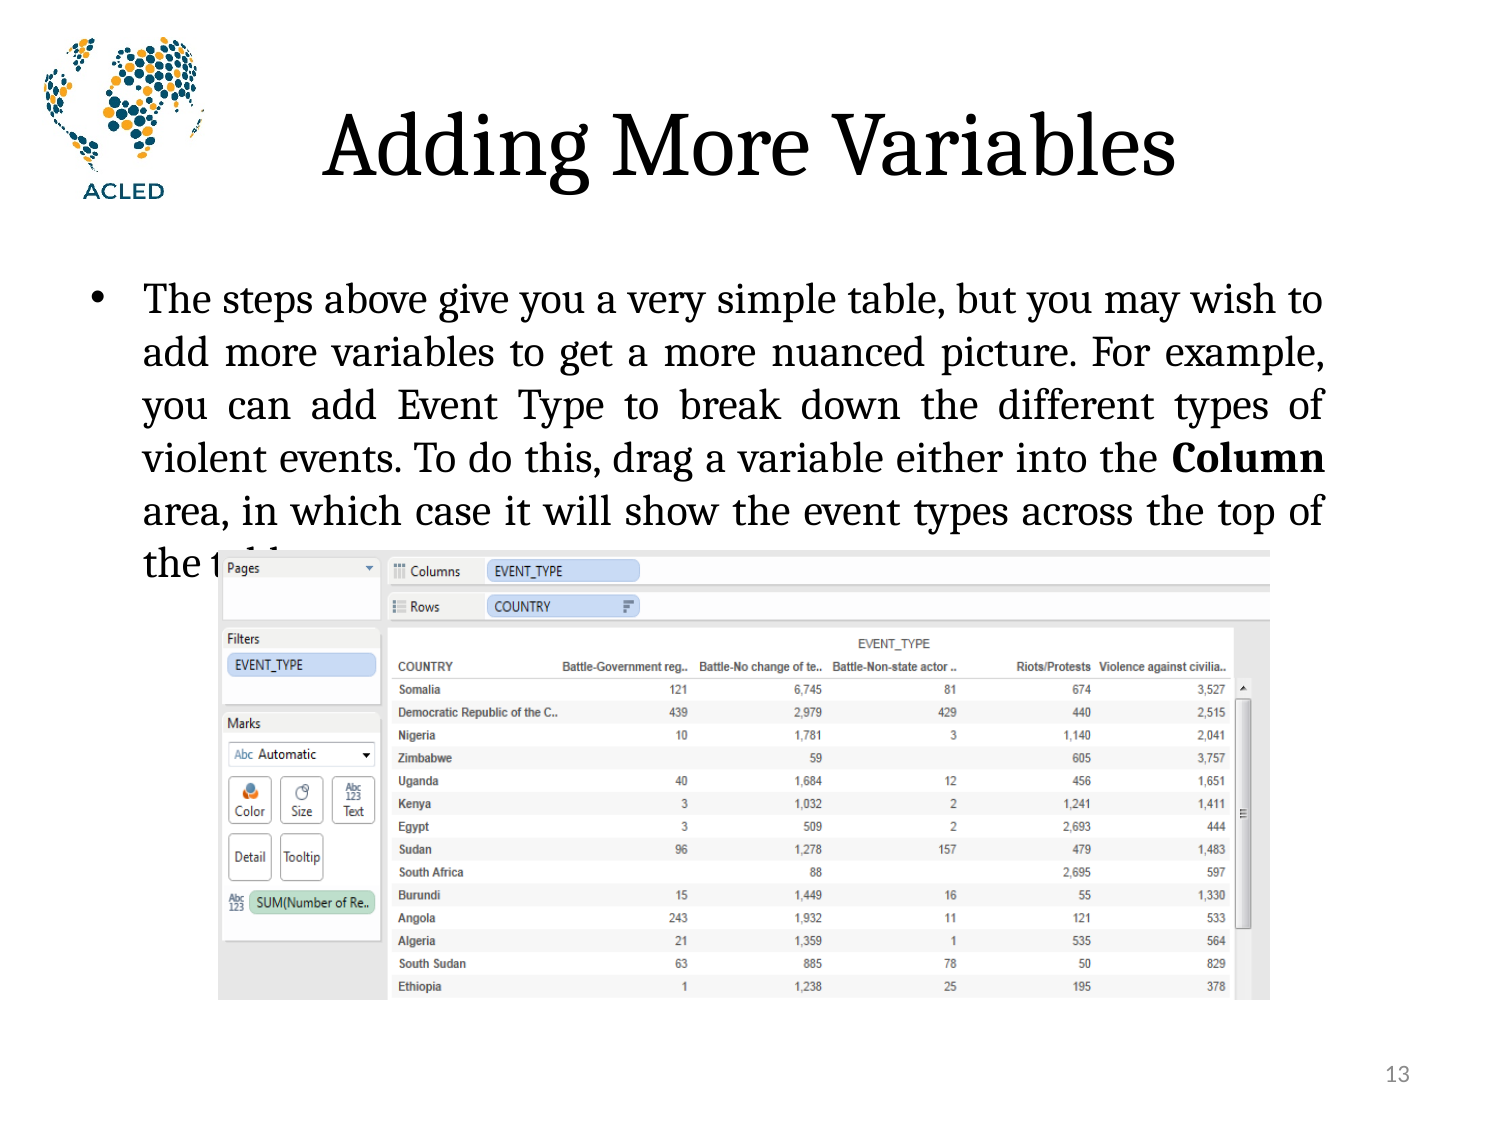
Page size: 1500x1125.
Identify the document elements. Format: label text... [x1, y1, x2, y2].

picture [218, 550, 1270, 1000]
title Adding More Variables [75, 45, 1425, 233]
slide_number 13 [1074, 1042, 1425, 1103]
list The steps above give you a very simple table, but you may wish to add more variables to get a more nuanced picture. For example, you can add Event Type to break down the different types of violent events. To do this, drag a variable either into the Column area, in which case it will show the event types across the top of the table: [75, 262, 1341, 598]
picture [42, 36, 205, 199]
picture [152, 186, 160, 196]
